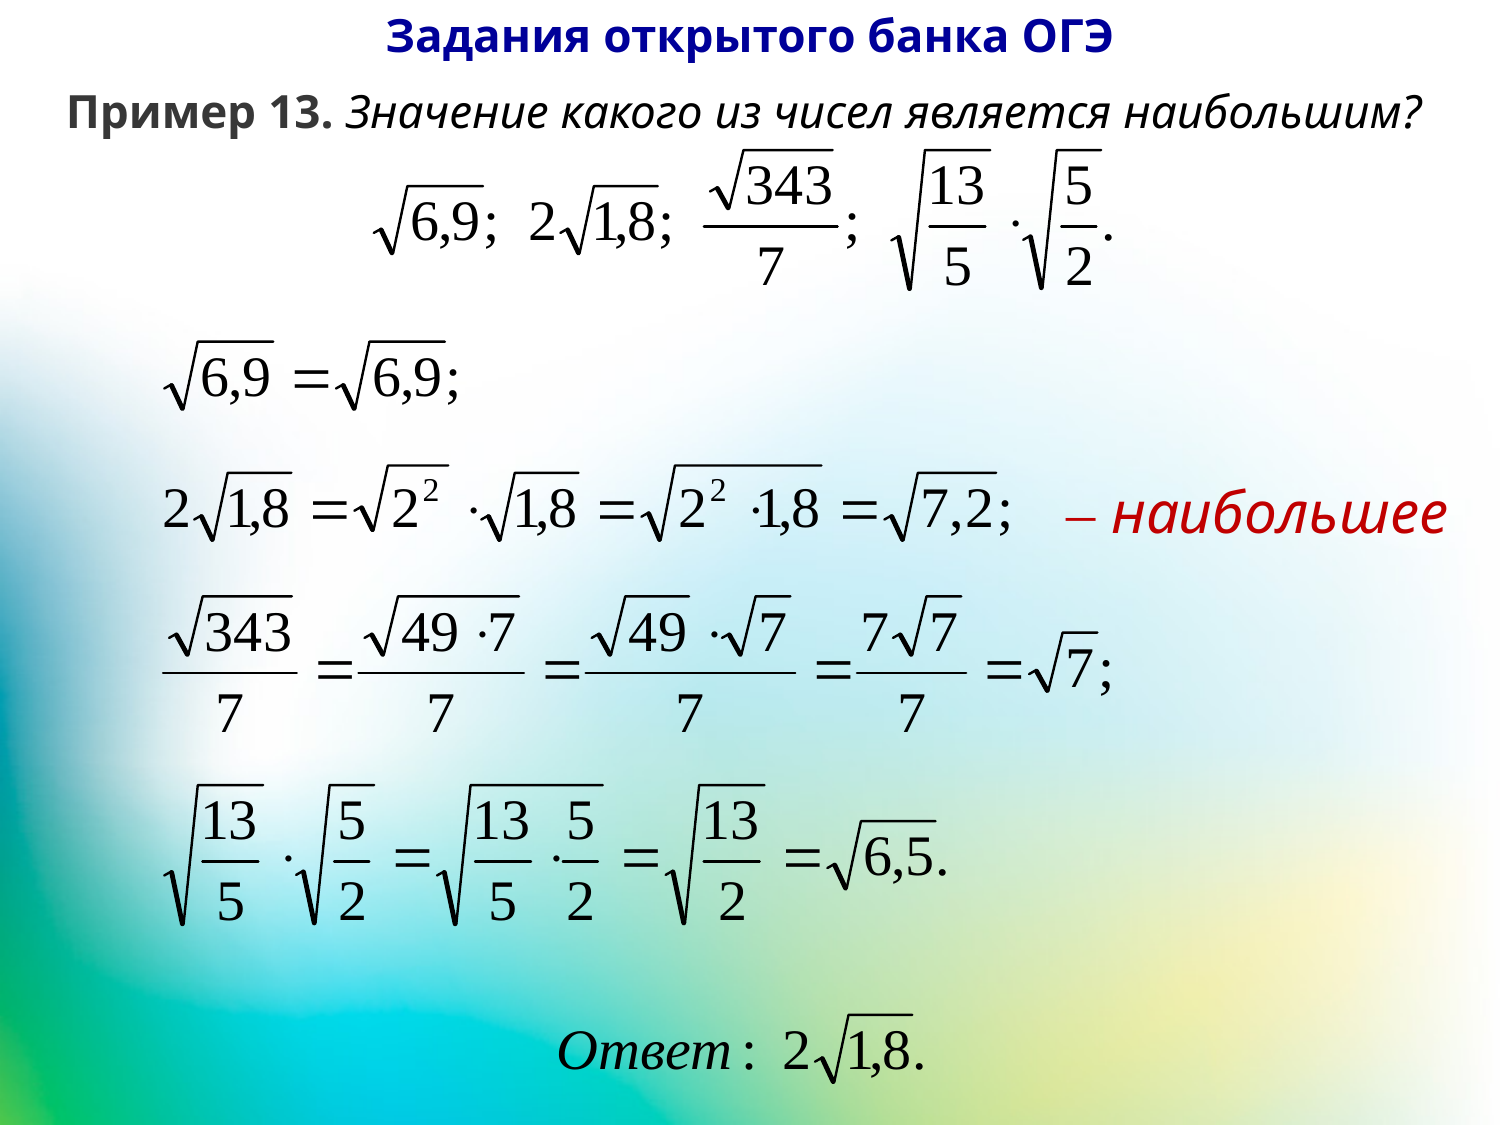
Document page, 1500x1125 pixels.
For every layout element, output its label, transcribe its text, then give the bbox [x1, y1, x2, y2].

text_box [153, 581, 1122, 745]
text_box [362, 135, 1137, 303]
text_box Задания открытого банка ОГЭ [0, 0, 1500, 75]
text_box ‒ наибольшее [1051, 468, 1464, 553]
picture [0, 145, 1500, 1125]
text_box Пример 13. Значение какого из чисел является наибольшим? [0, 75, 1500, 145]
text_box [549, 1002, 951, 1099]
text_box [153, 329, 473, 425]
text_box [153, 770, 957, 938]
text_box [153, 450, 1024, 556]
